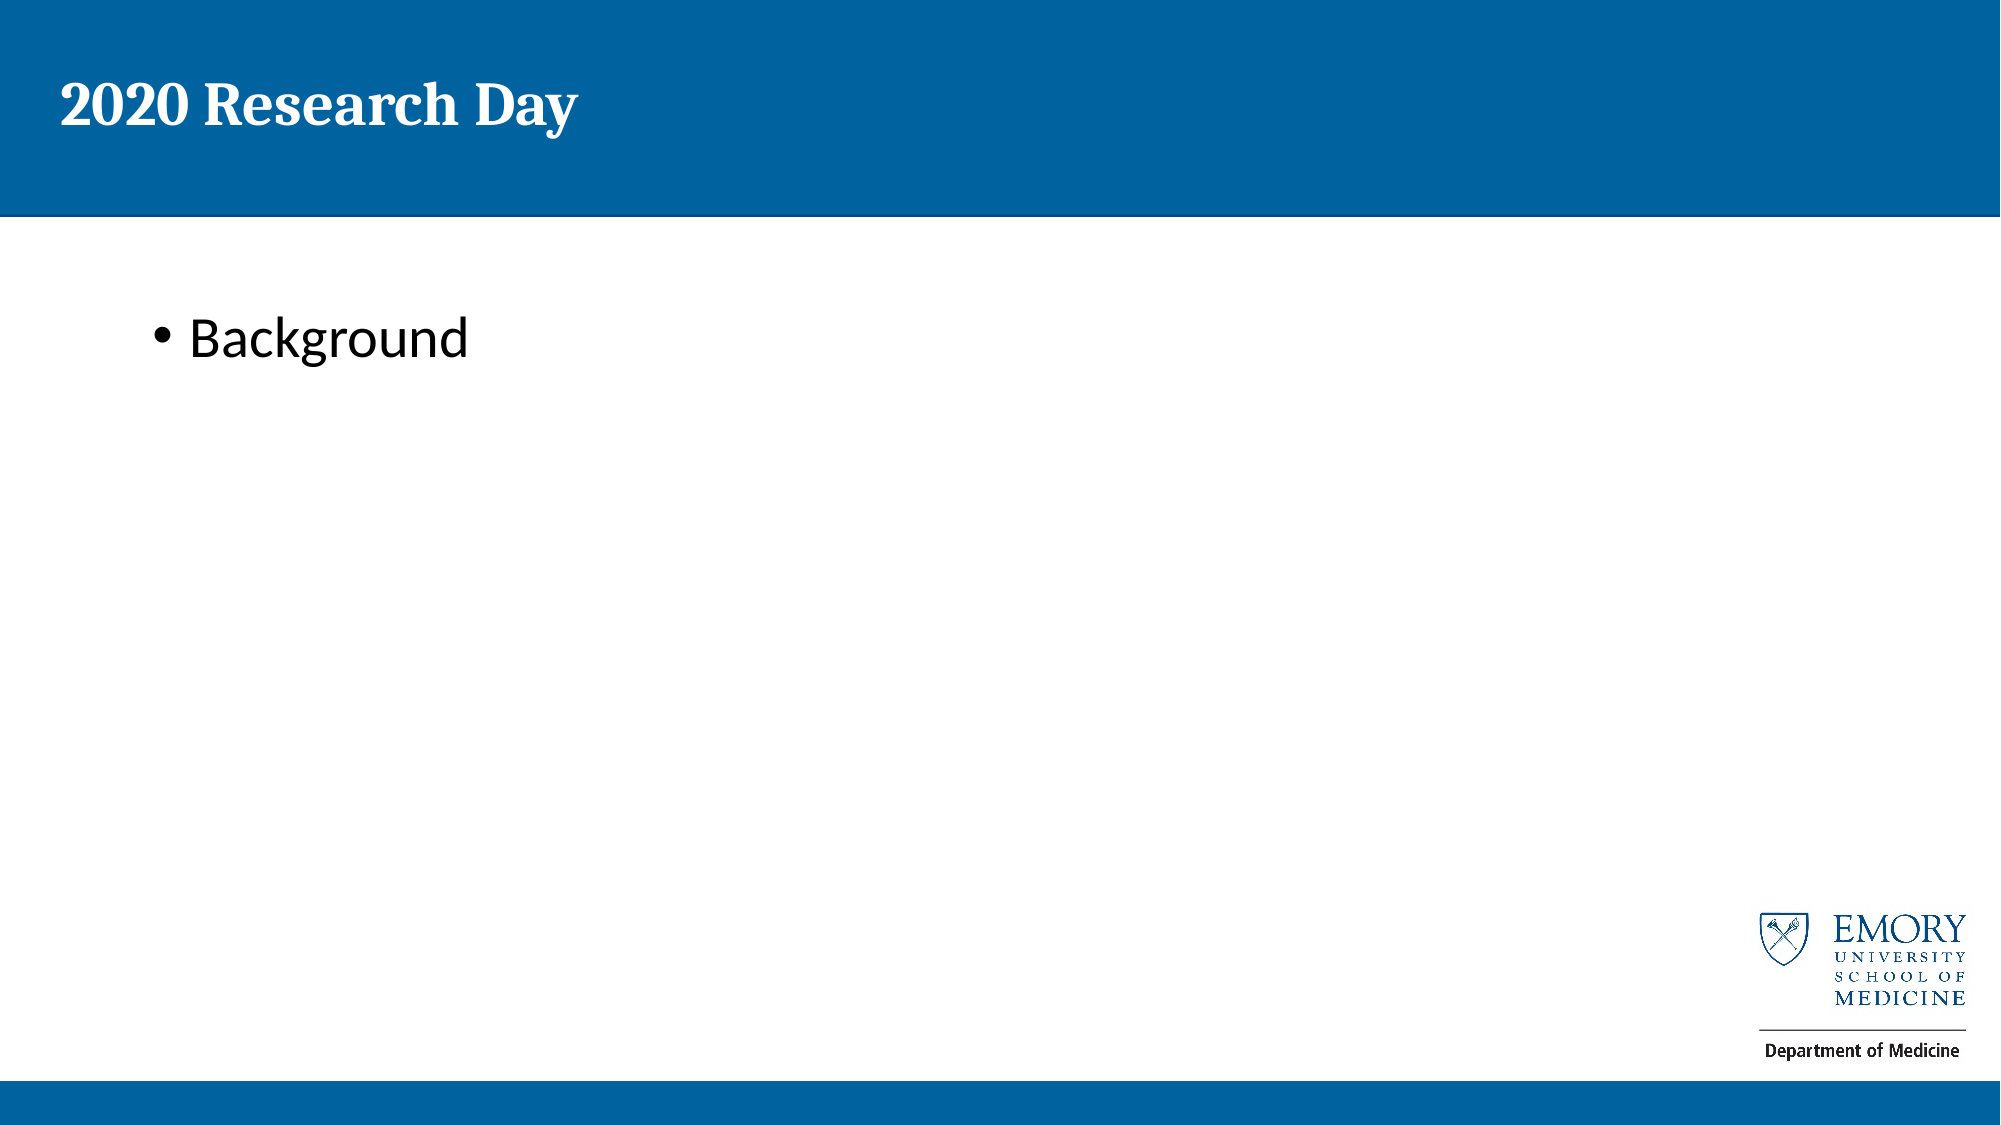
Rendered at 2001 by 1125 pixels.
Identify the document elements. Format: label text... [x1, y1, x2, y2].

picture [0, 1, 2000, 217]
picture [1750, 904, 1974, 1068]
text_box [0, 1080, 2000, 1125]
list Background [137, 299, 1863, 1014]
